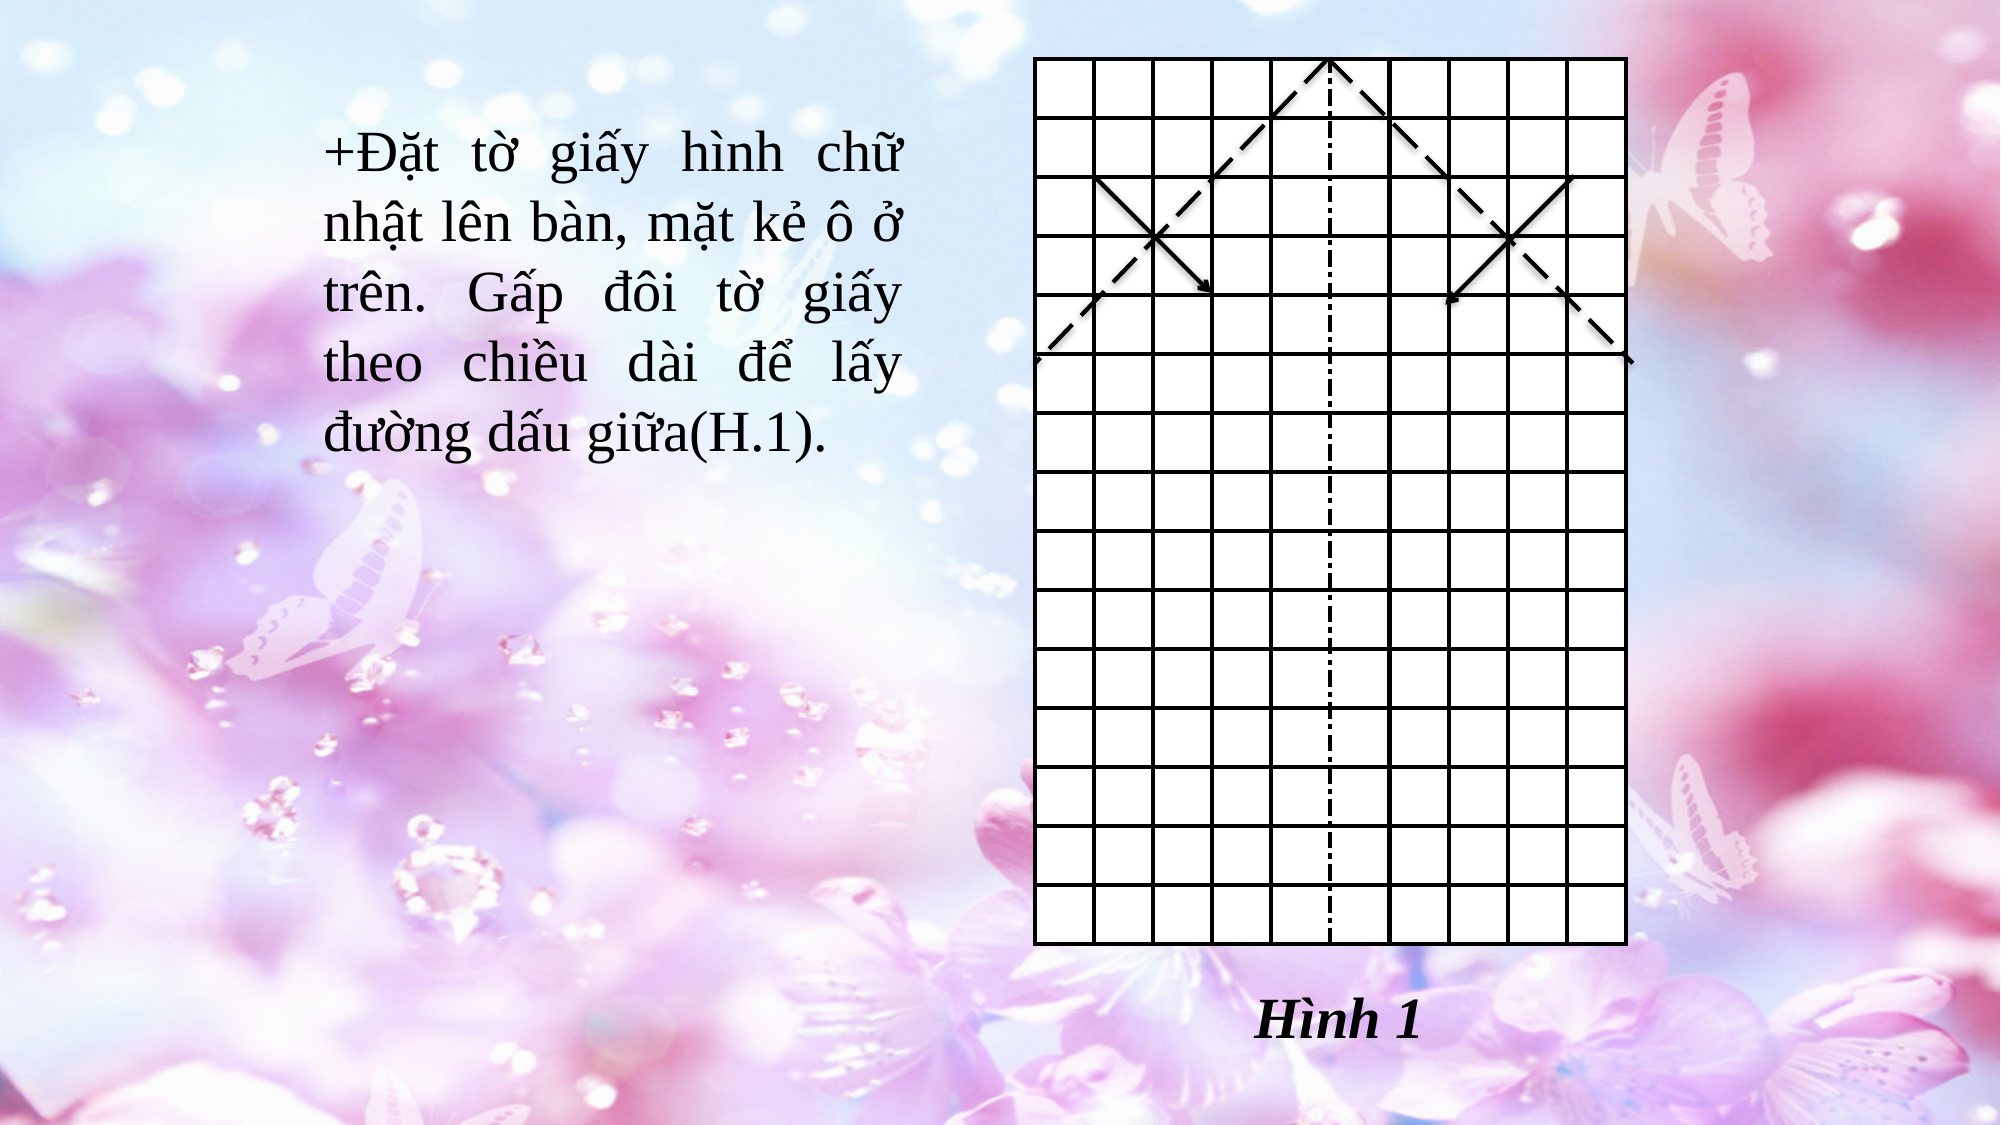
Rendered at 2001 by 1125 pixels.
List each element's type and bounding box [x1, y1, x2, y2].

text_box [1034, 58, 1633, 364]
picture [0, 0, 2000, 1125]
